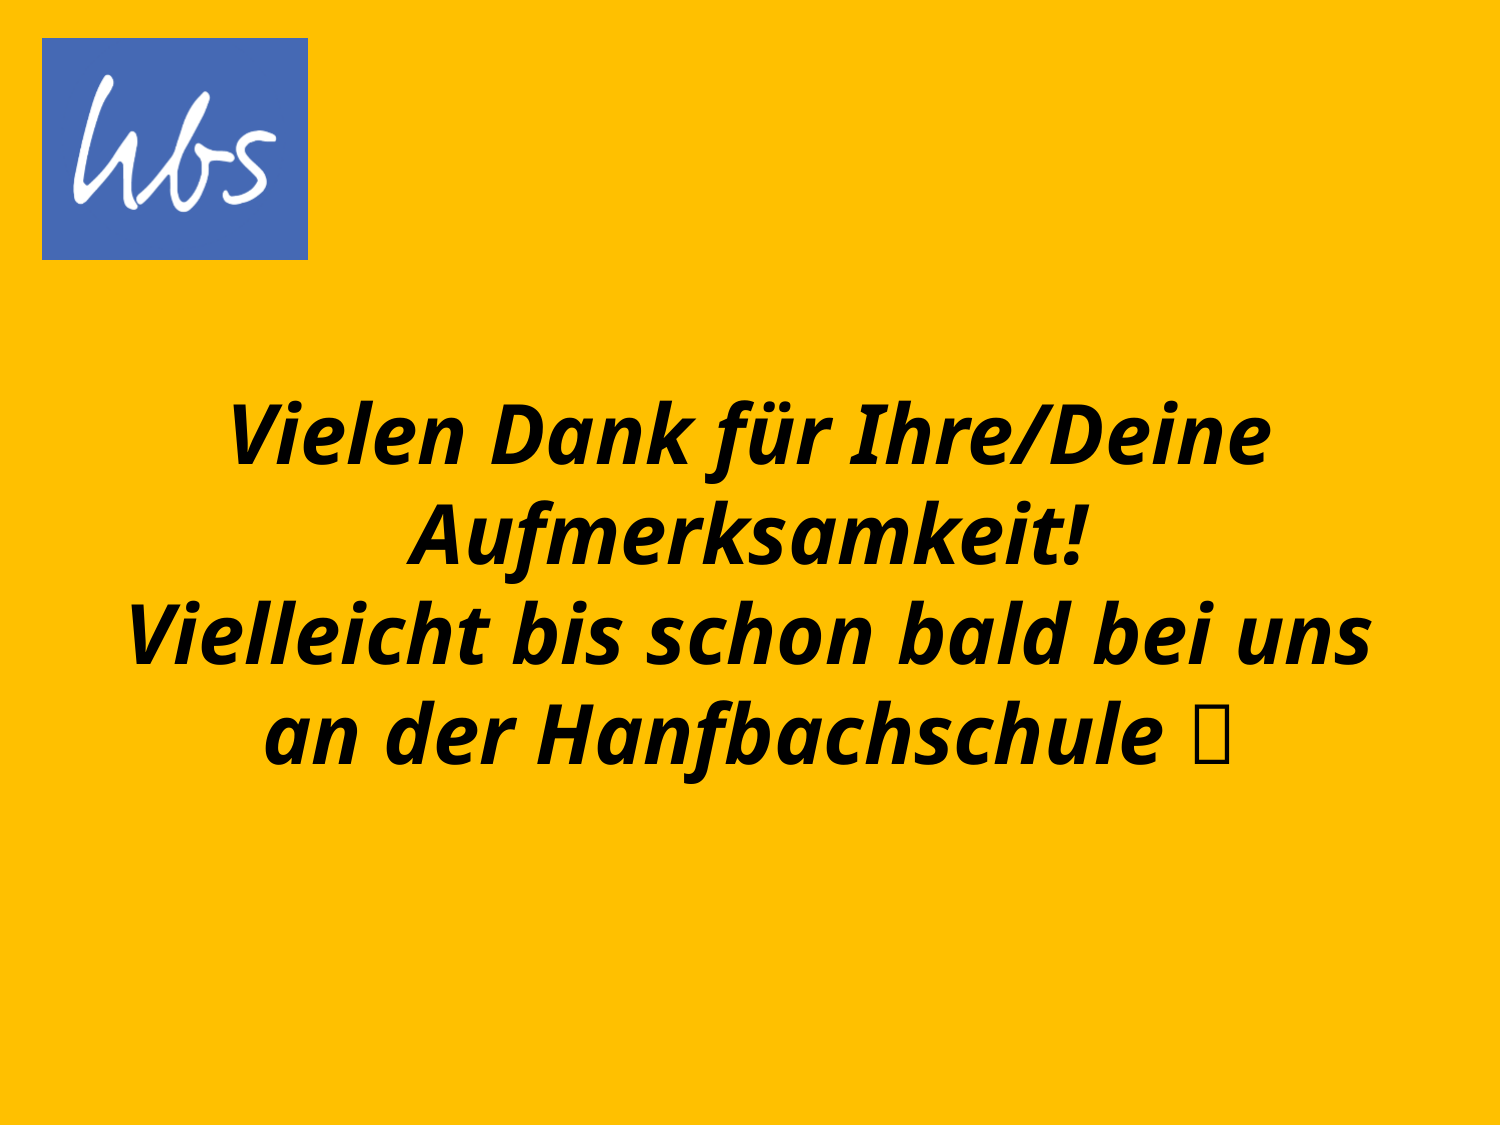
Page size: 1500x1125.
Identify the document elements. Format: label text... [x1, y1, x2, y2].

text_box Vielen Dank für Ihre/Deine Aufmerksamkeit! Vielleicht bis schon bald bei uns an der Hanfbachschule  [56, 374, 1444, 889]
picture [42, 38, 308, 260]
